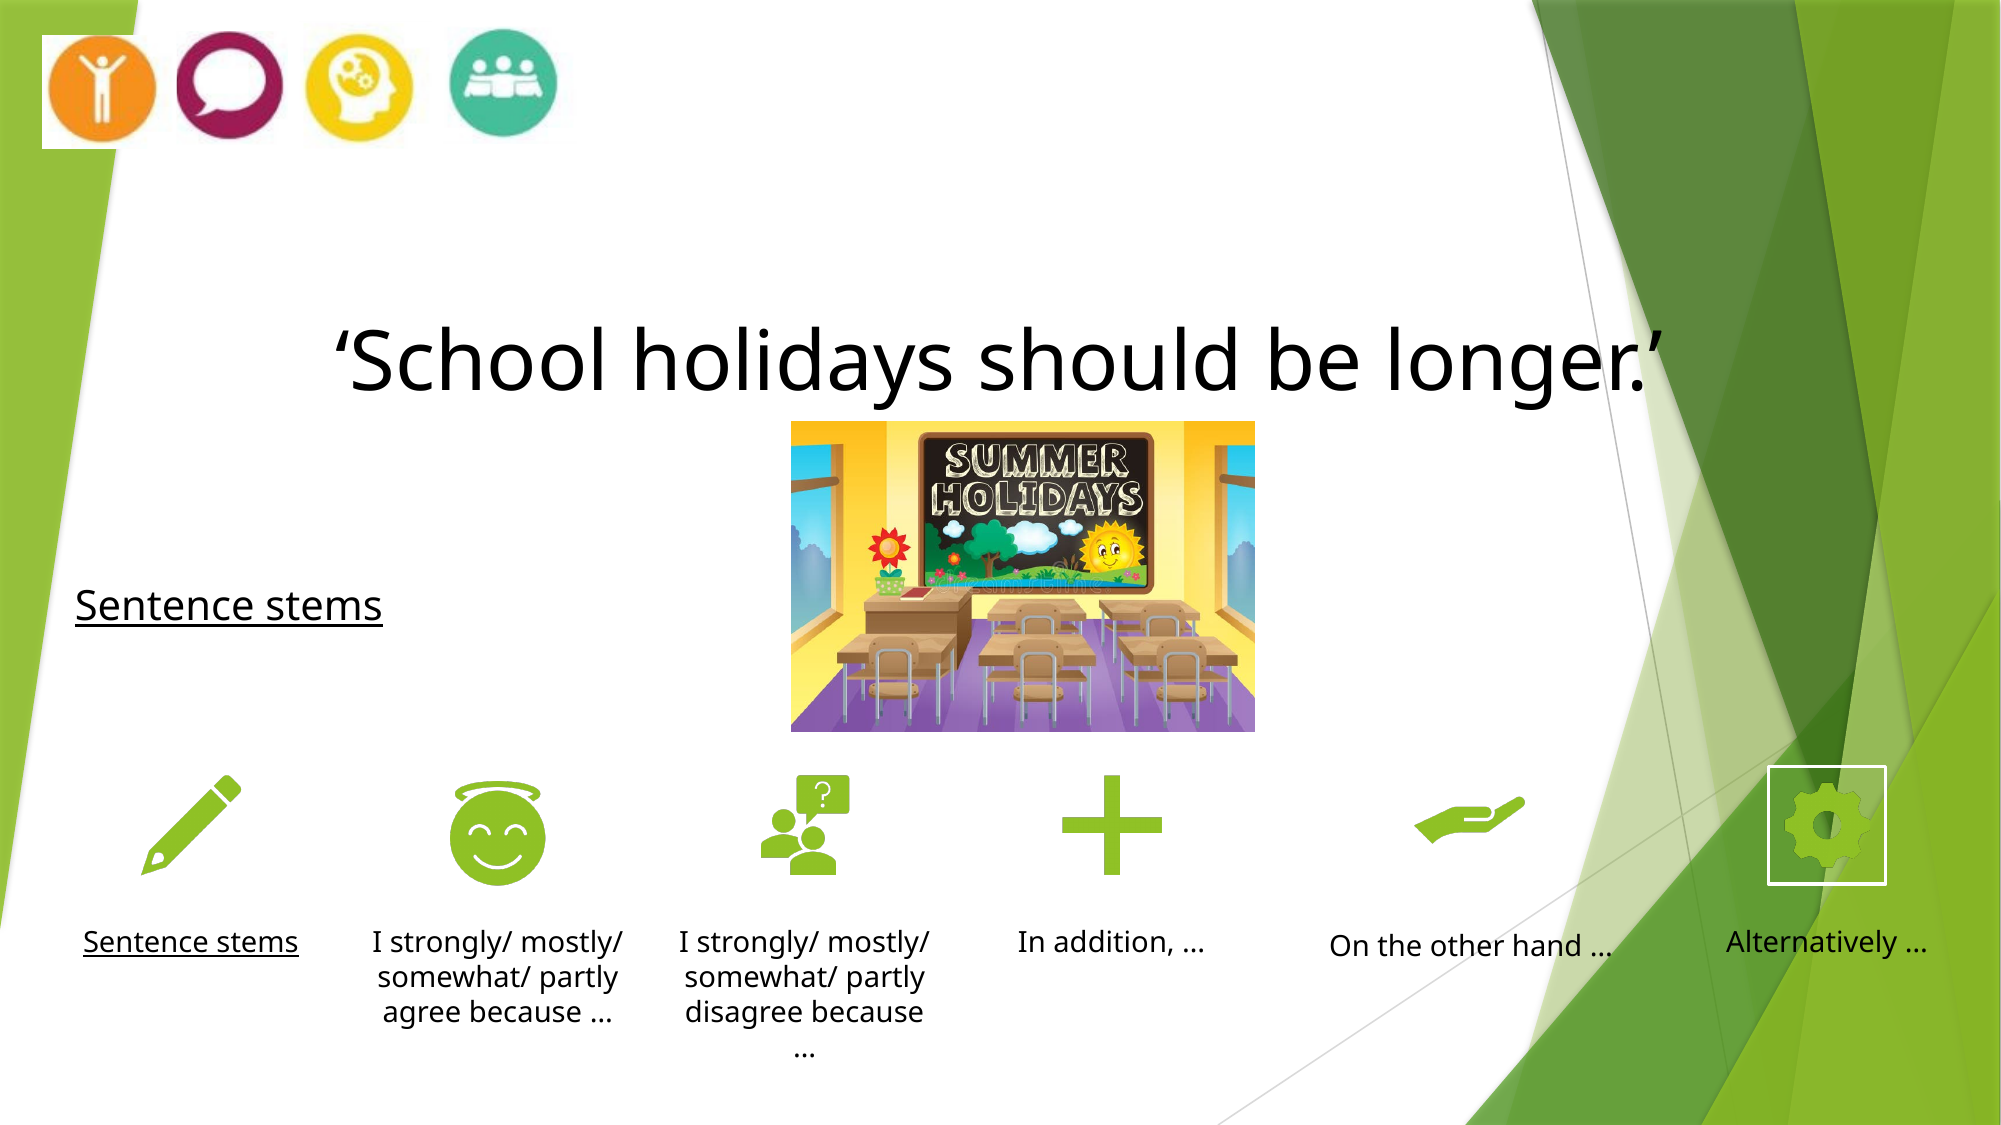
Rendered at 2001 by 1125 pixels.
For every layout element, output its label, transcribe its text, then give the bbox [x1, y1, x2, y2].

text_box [59, 626, 1959, 1125]
text_box Sentence stems [60, 571, 785, 626]
picture [790, 421, 1255, 733]
text_box ‘School holidays should be longer.’ [41, 299, 1958, 415]
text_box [41, 20, 577, 150]
